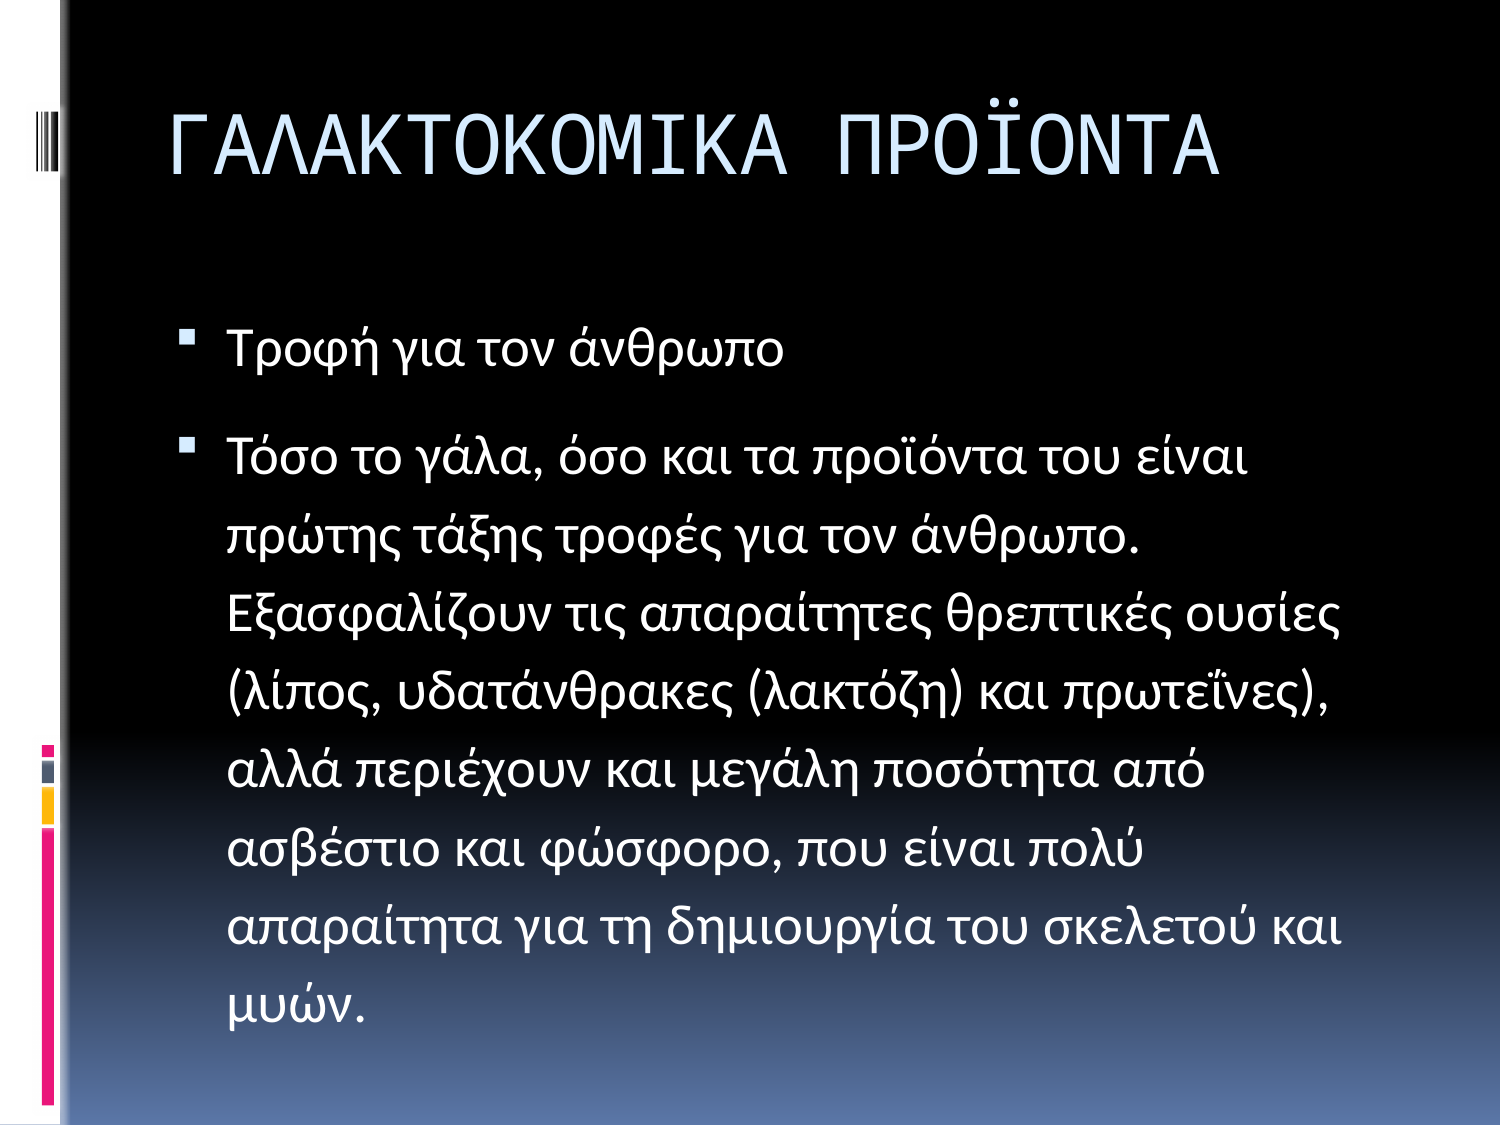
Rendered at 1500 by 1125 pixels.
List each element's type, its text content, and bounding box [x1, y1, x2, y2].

list Τροφή για τον άνθρωπο Τόσο το γάλα, όσο και τα προϊόντα του είναι πρώτης τάξης τροφές για τον άνθρωπο. Εξασφαλίζουν τις απαραίτητες θρεπτικές ουσίες (λίπος, υδατάνθρακες (λακτόζη) και πρωτεΐνες), αλλά περιέχουν και μεγάλη ποσότητα από ασβέστιο και φώσφορο, που είναι πολύ απαραίτητα για τη δημιουργία του σκελετού και μυών. [150, 292, 1425, 1043]
title ΓΑΛΑΚΤΟΚΟΜΙΚΑ ΠΡΟΪΟΝΤΑ [150, 83, 1425, 234]
